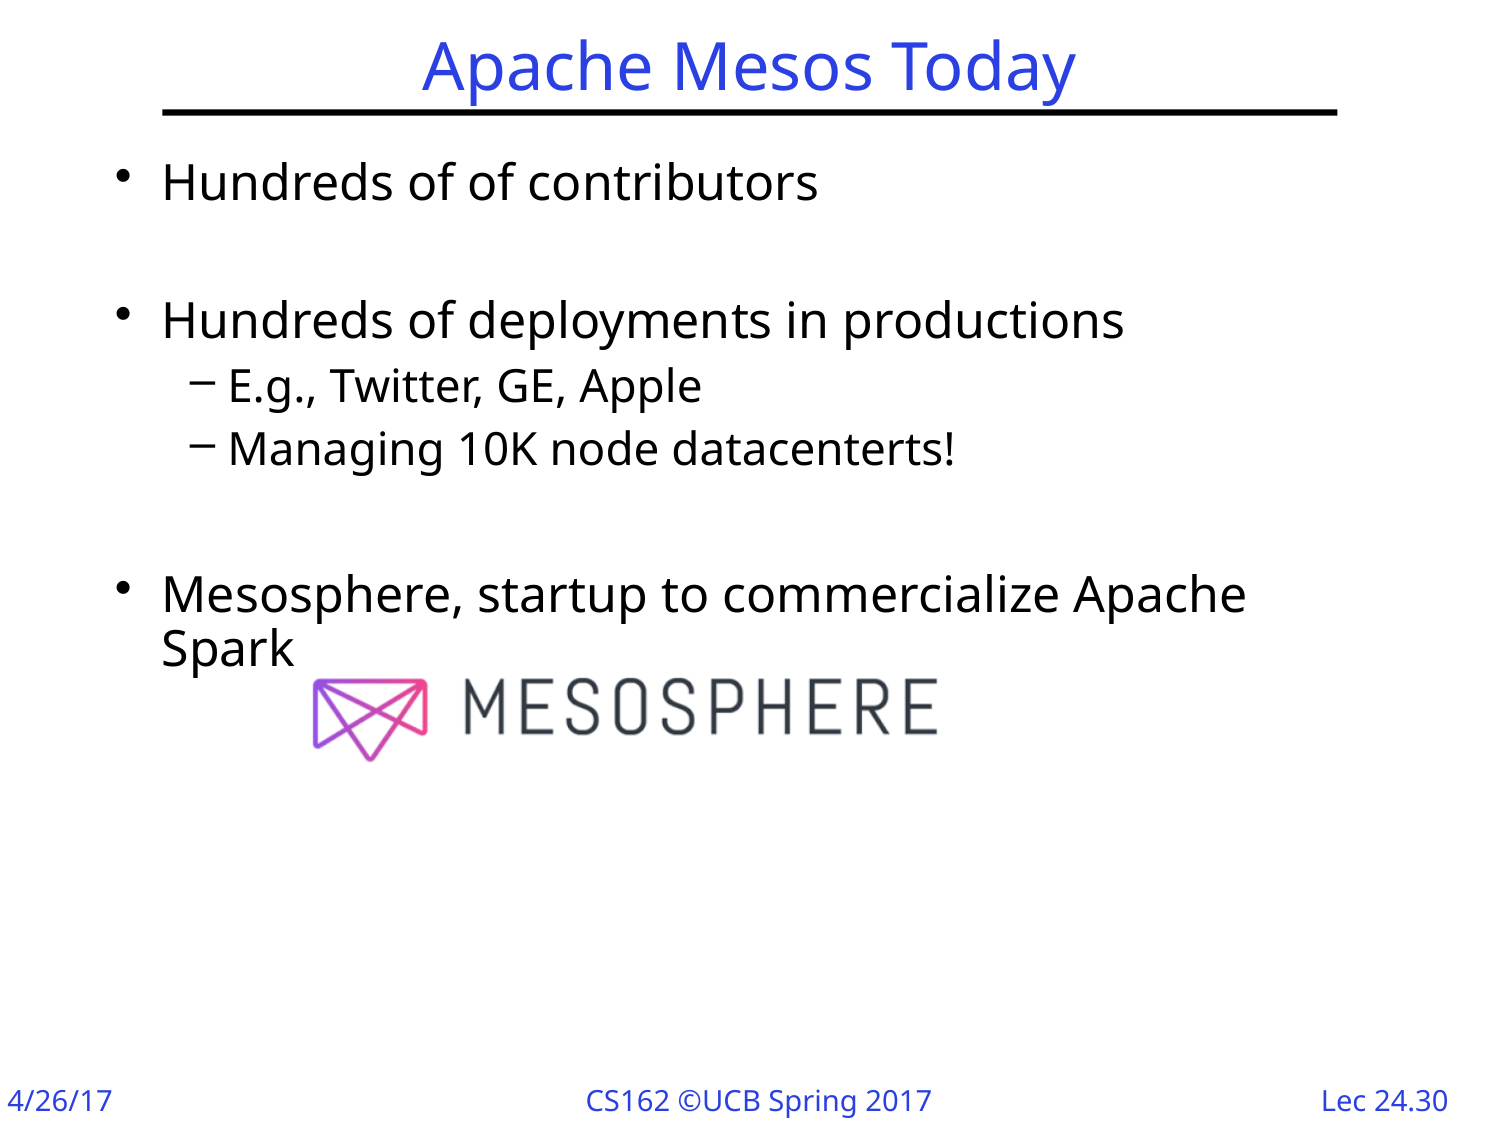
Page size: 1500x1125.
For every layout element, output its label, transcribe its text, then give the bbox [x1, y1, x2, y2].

title Apache Mesos Today [162, 24, 1338, 113]
picture [312, 676, 938, 763]
list Hundreds of of contributors Hundreds of deployments in productions E.g., Twitter, GE, Apple Managing 10K node datacenterts! Mesosphere, startup to commercialize Apache Spark [99, 149, 1400, 988]
